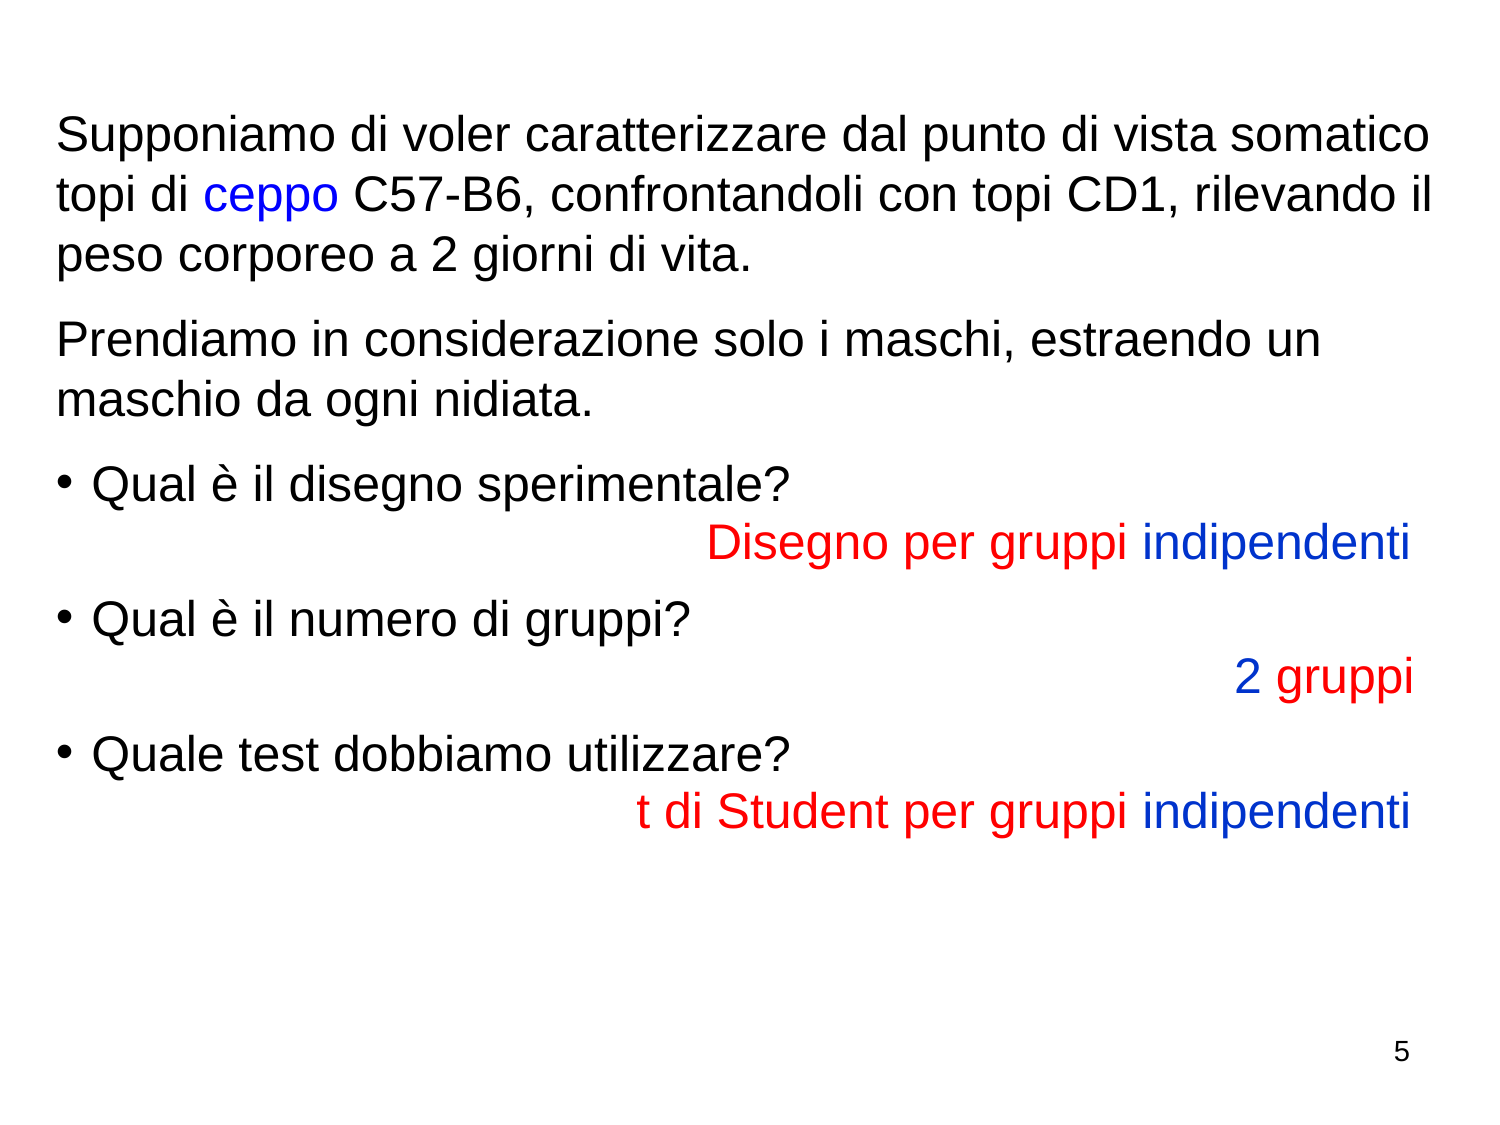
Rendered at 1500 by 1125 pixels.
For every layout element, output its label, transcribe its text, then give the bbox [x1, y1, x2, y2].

text_box 2 gruppi [1219, 636, 1430, 711]
text_box t di Student per gruppi indipendenti [621, 771, 1427, 847]
text_box Disegno per gruppi indipendenti [691, 501, 1426, 577]
slide_number 5 [1281, 1024, 1426, 1103]
text_box Supponiamo di voler caratterizzare dal punto di vista somatico topi di ceppo C57-B6, confrontandoli con topi CD1, rilevando il peso corporeo a 2 giorni di vita. Prendiamo in considerazione solo i maschi, estraendo un maschio da ogni nidiata. Qual è il disegno sperimentale? Qual è il numero di gruppi? Quale test dobbiamo utilizzare? [41, 93, 1471, 789]
